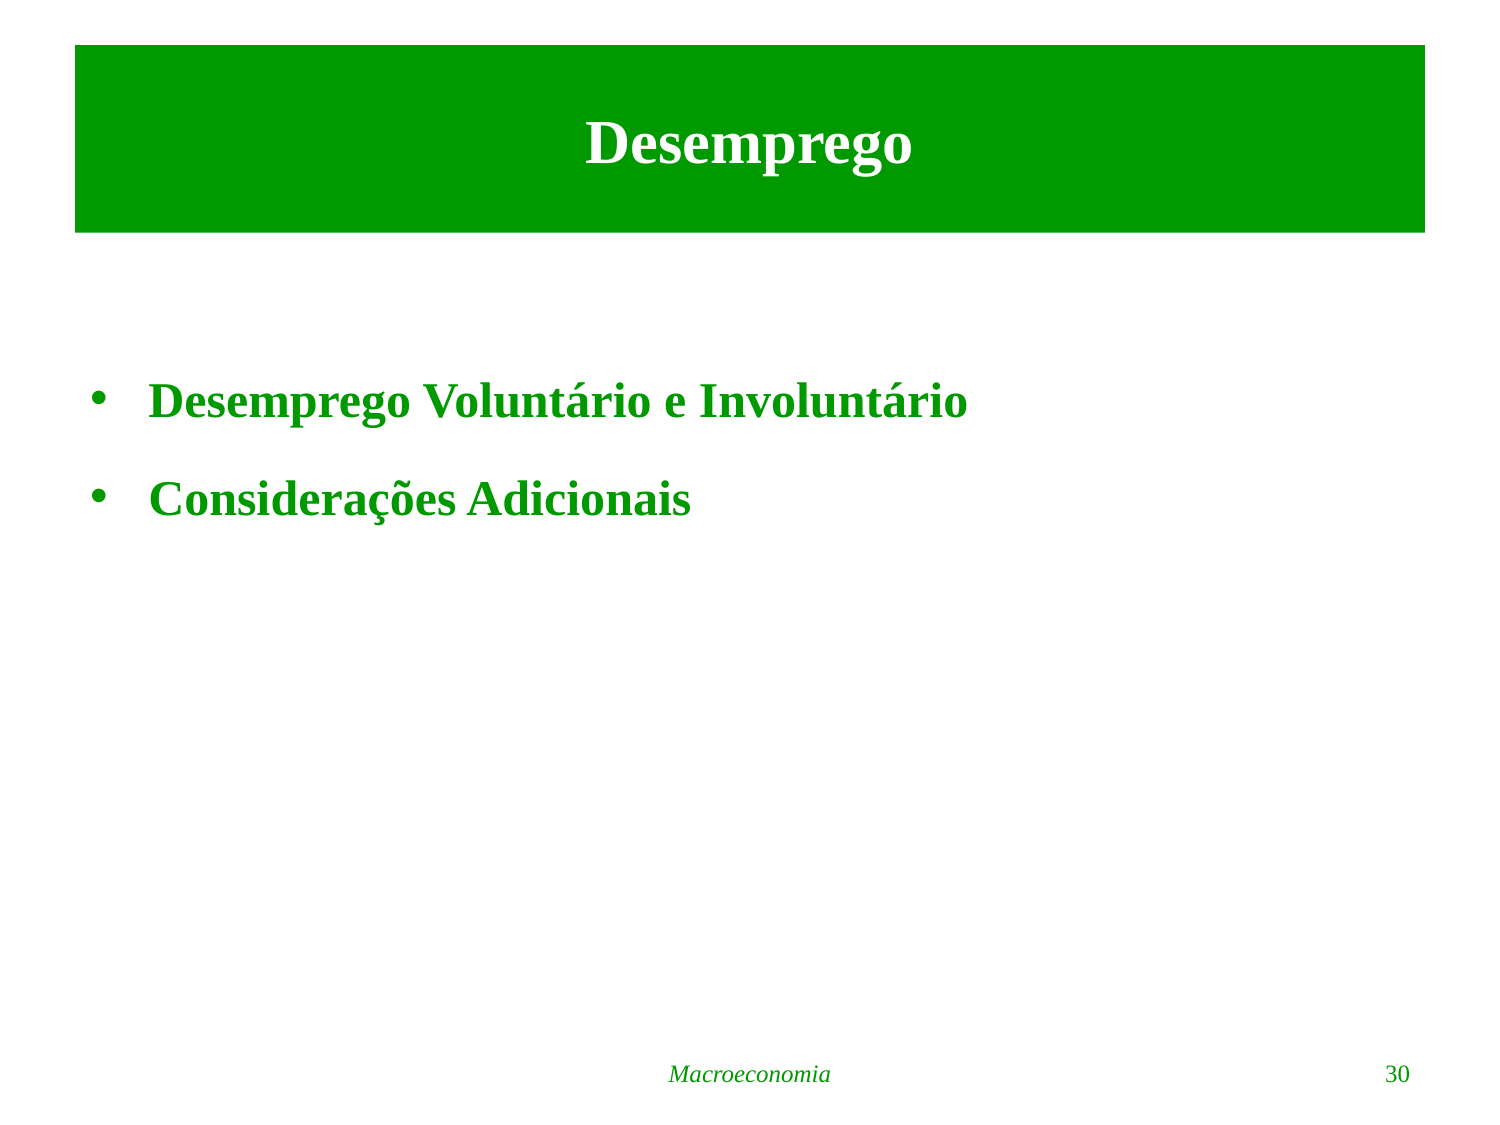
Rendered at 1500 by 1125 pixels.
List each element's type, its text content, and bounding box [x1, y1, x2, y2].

list Desemprego Voluntário e Involuntário Considerações Adicionais [75, 262, 1425, 1005]
title Desemprego [75, 45, 1425, 233]
slide_number 30 [1074, 1042, 1425, 1103]
footer Macroeconomia [512, 1042, 988, 1103]
